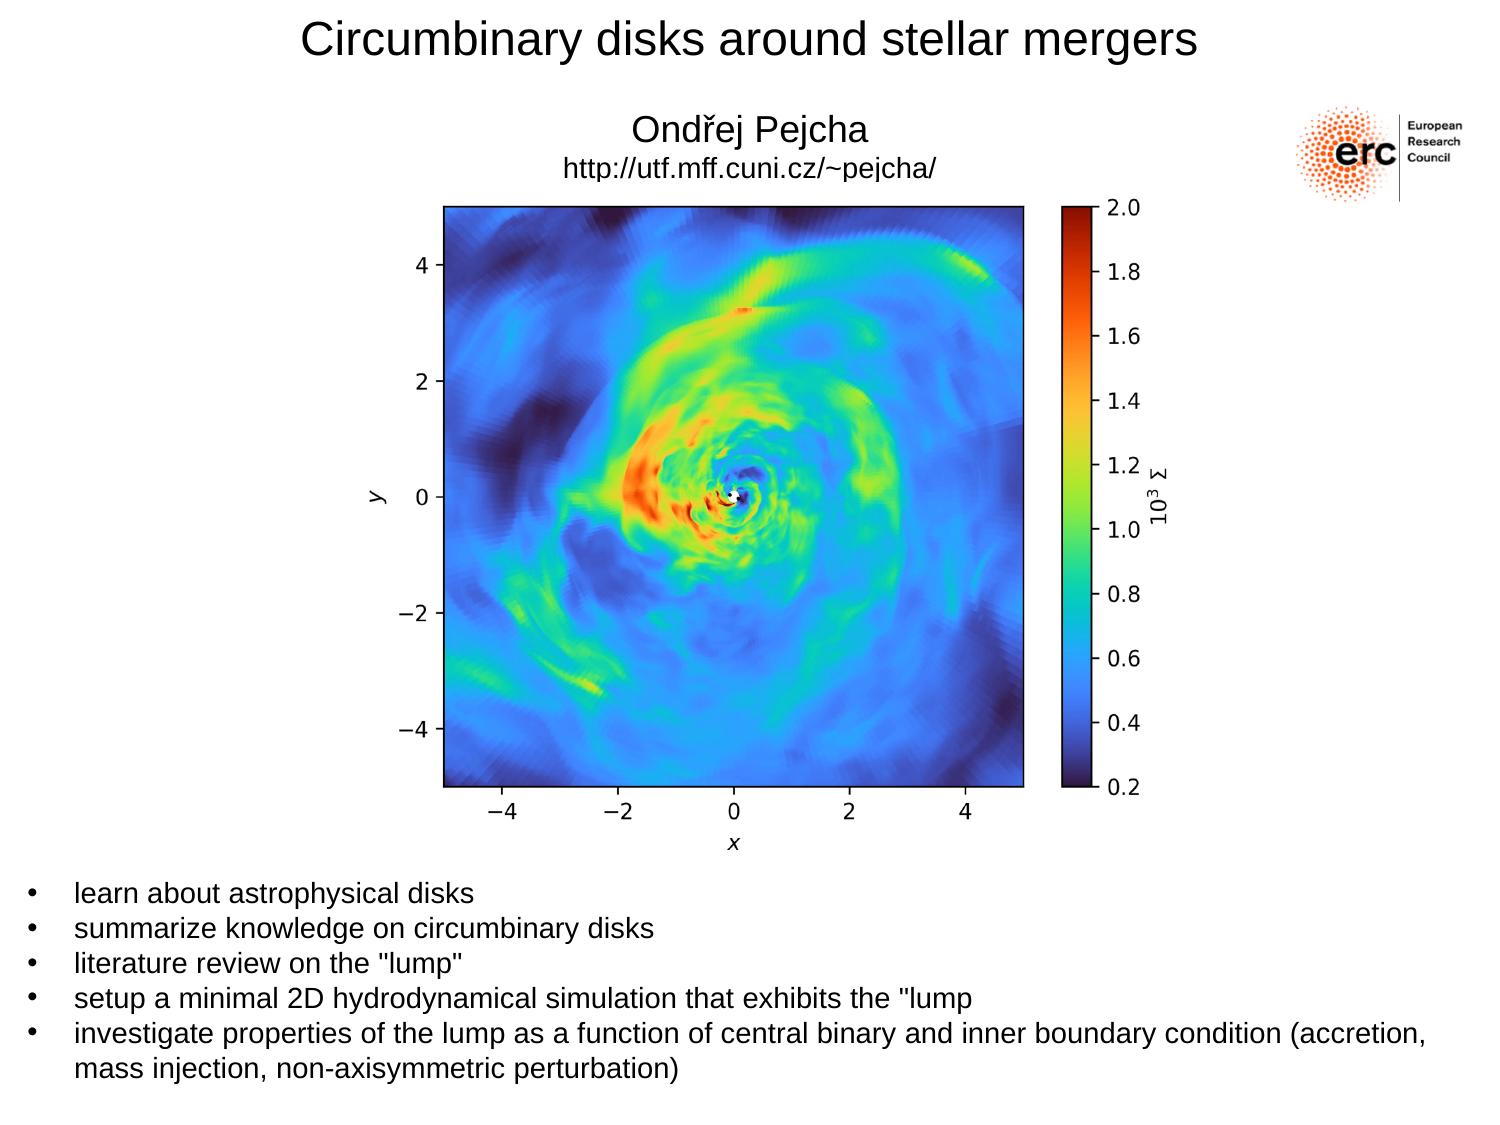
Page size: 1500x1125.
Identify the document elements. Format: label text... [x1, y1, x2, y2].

text_box Circumbinary disks around stellar mergers [0, 0, 1500, 73]
text_box learn about astrophysical disks summarize knowledge on circumbinary disks literature review on the "lump" setup a minimal 2D hydrodynamical simulation that exhibits the "lump investigate properties of the lump as a function of central binary and inner boundary condition (accretion, mass injection, non-axisymmetric perturbation) [12, 867, 1500, 1092]
picture [1282, 99, 1477, 211]
text_box Ondřej Pejcha http://utf.mff.cuni.cz/~pejcha/ [0, 97, 1500, 193]
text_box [349, 181, 1188, 871]
